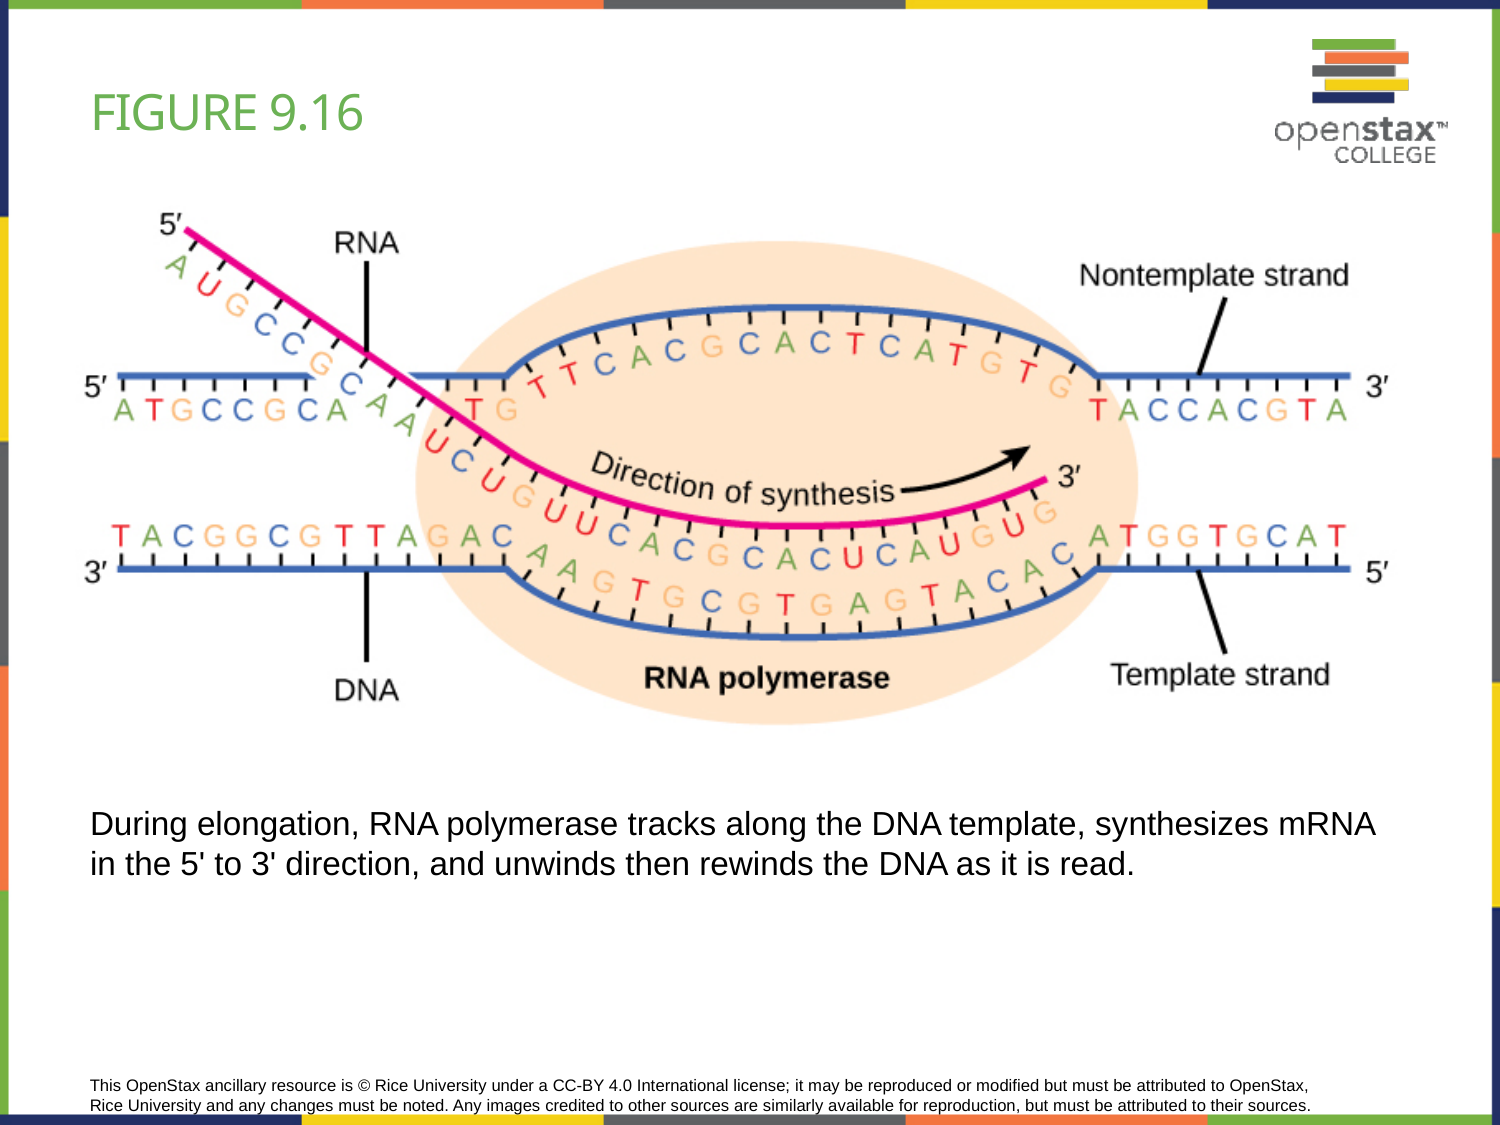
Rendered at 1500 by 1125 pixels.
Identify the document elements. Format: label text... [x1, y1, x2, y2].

title Figure 9.16 [75, 39, 1274, 148]
text_box This OpenStax ancillary resource is © Rice University under a CC-BY 4.0 International license; it may be reproduced or modified but must be attributed to OpenStax, Rice University and any changes must be noted. Any images credited to other sources are similarly available for reproduction, but must be attributed to their sources. [75, 1067, 1336, 1114]
picture [0, 0, 1500, 1125]
list During elongation, RNA polymerase tracks along the DNA template, synthesizes mRNA in the 5' to 3' direction, and unwinds then rewinds the DNA as it is read. [75, 794, 1398, 986]
